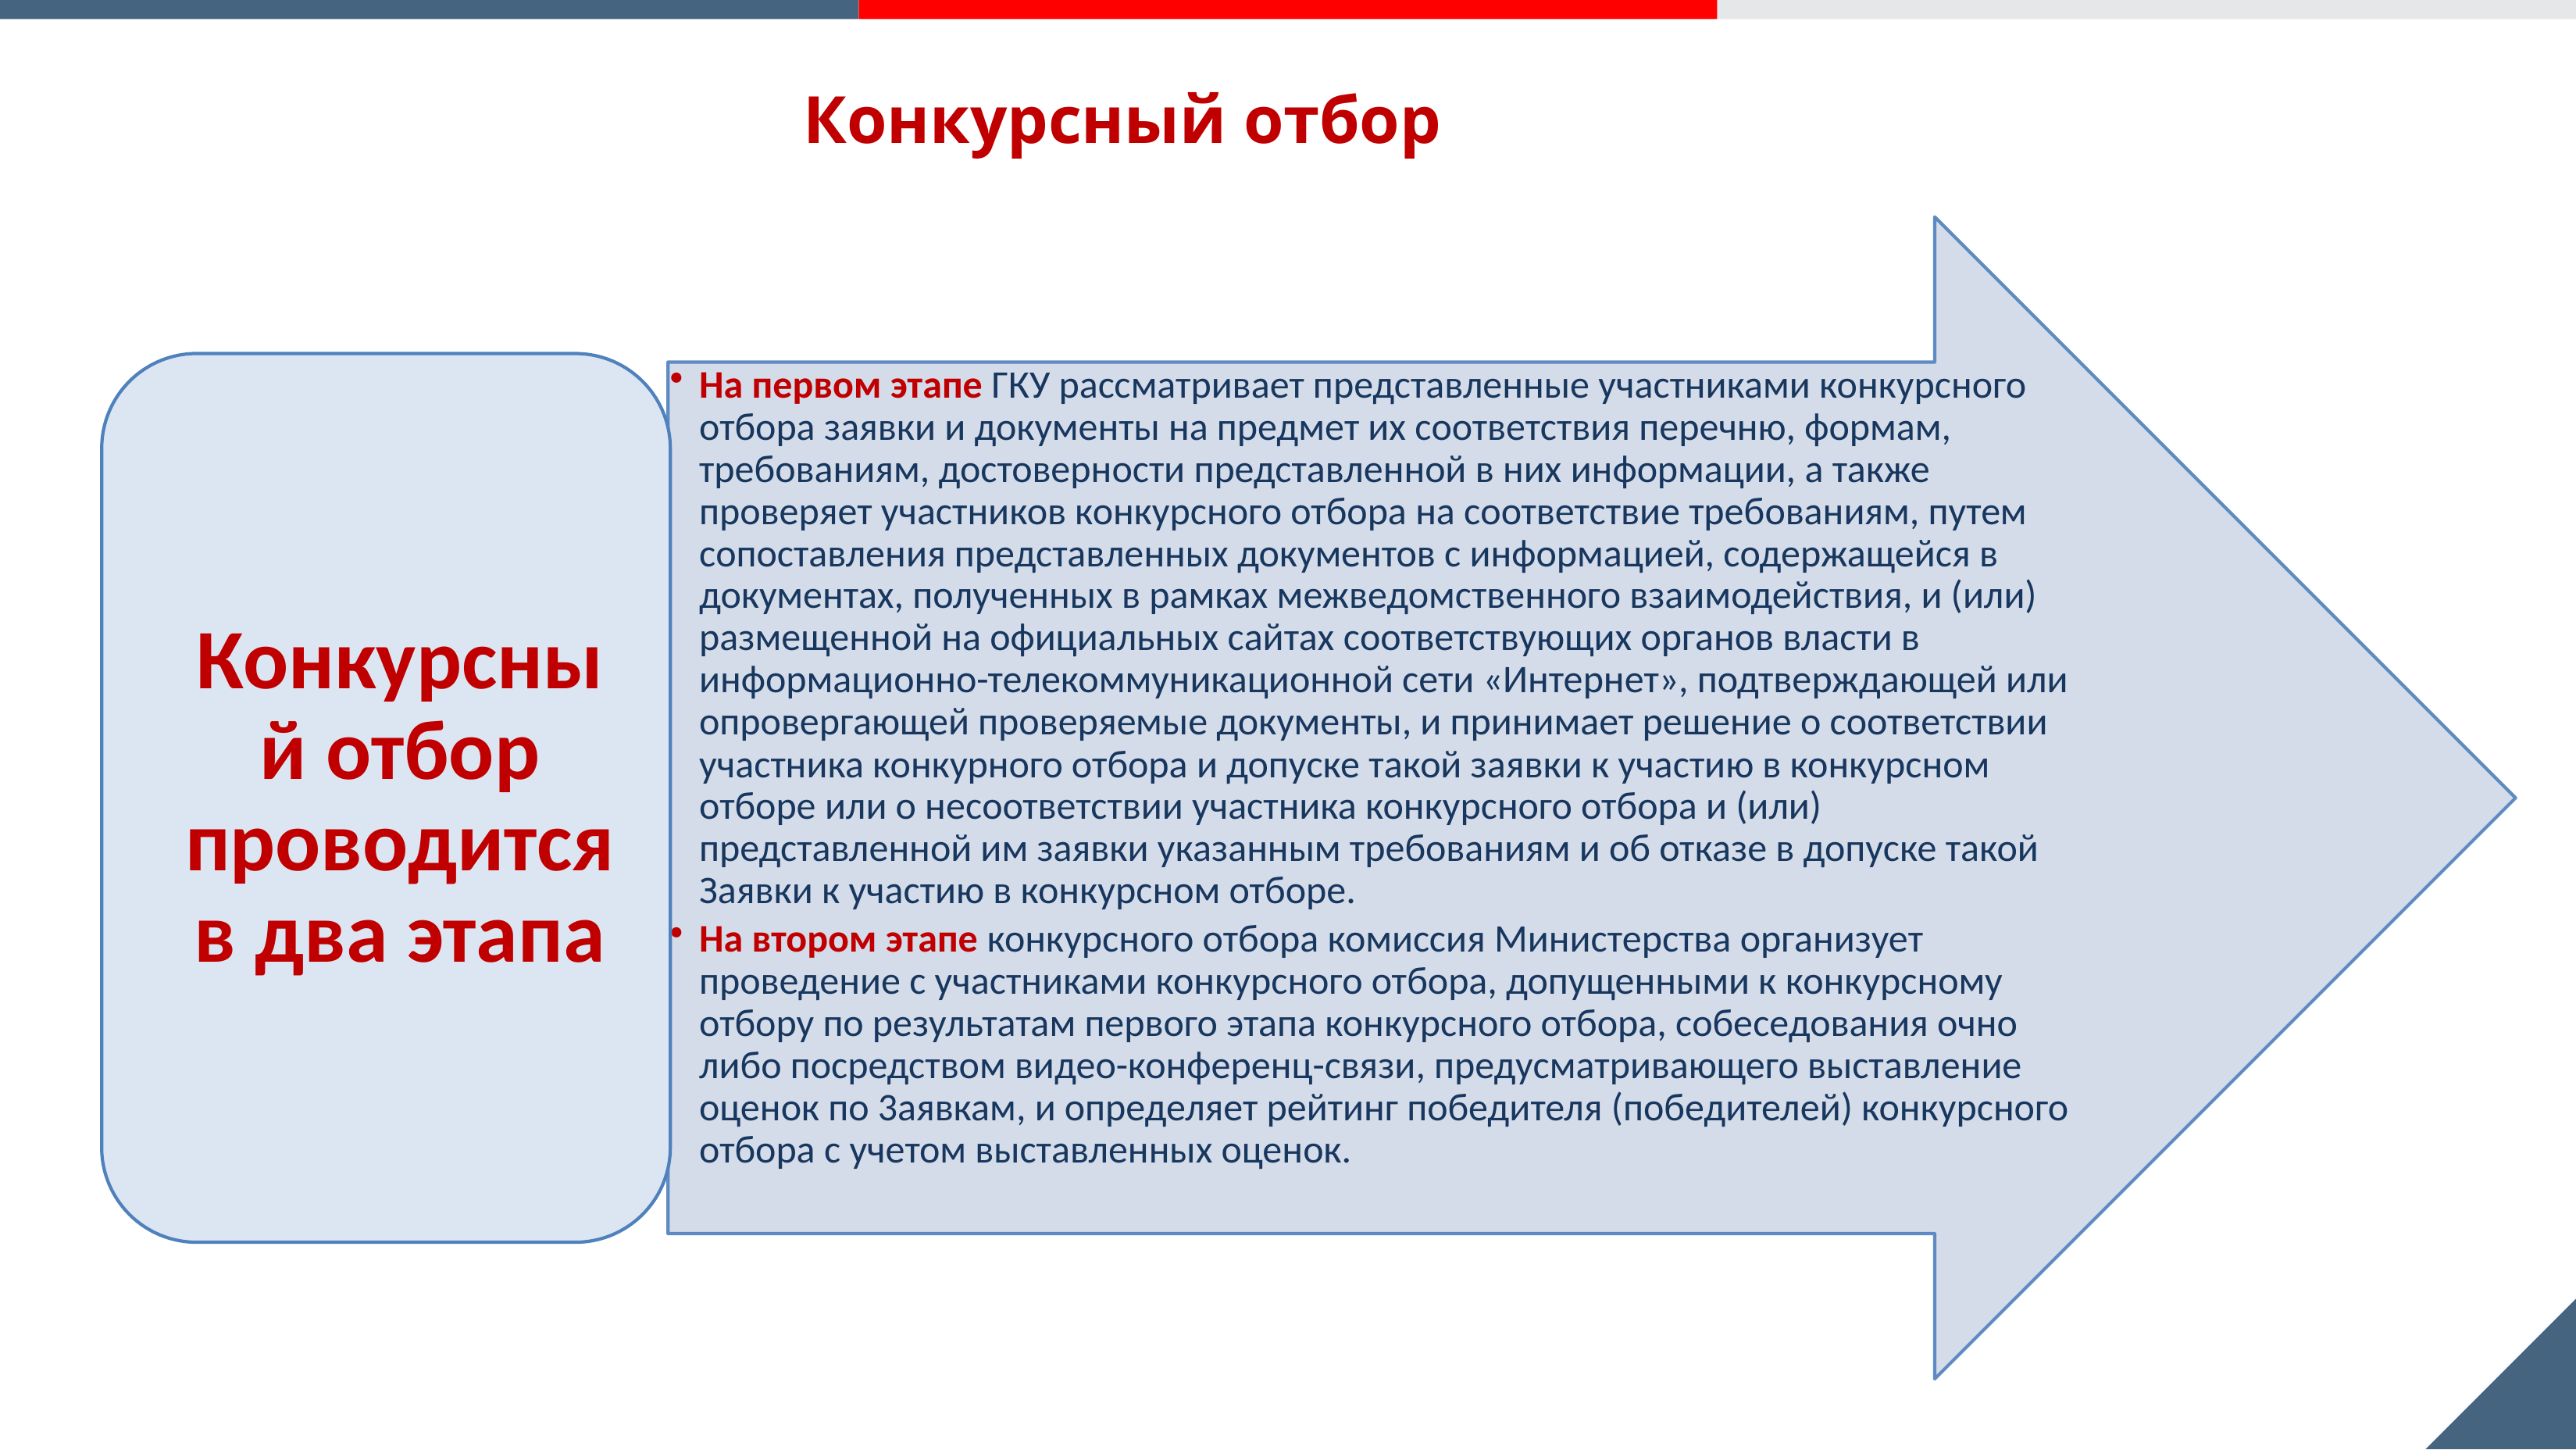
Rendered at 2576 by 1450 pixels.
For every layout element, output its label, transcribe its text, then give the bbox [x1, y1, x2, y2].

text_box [0, 0, 2576, 20]
text_box Конкурсный отбор [791, 72, 1454, 162]
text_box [52, 216, 2524, 1380]
